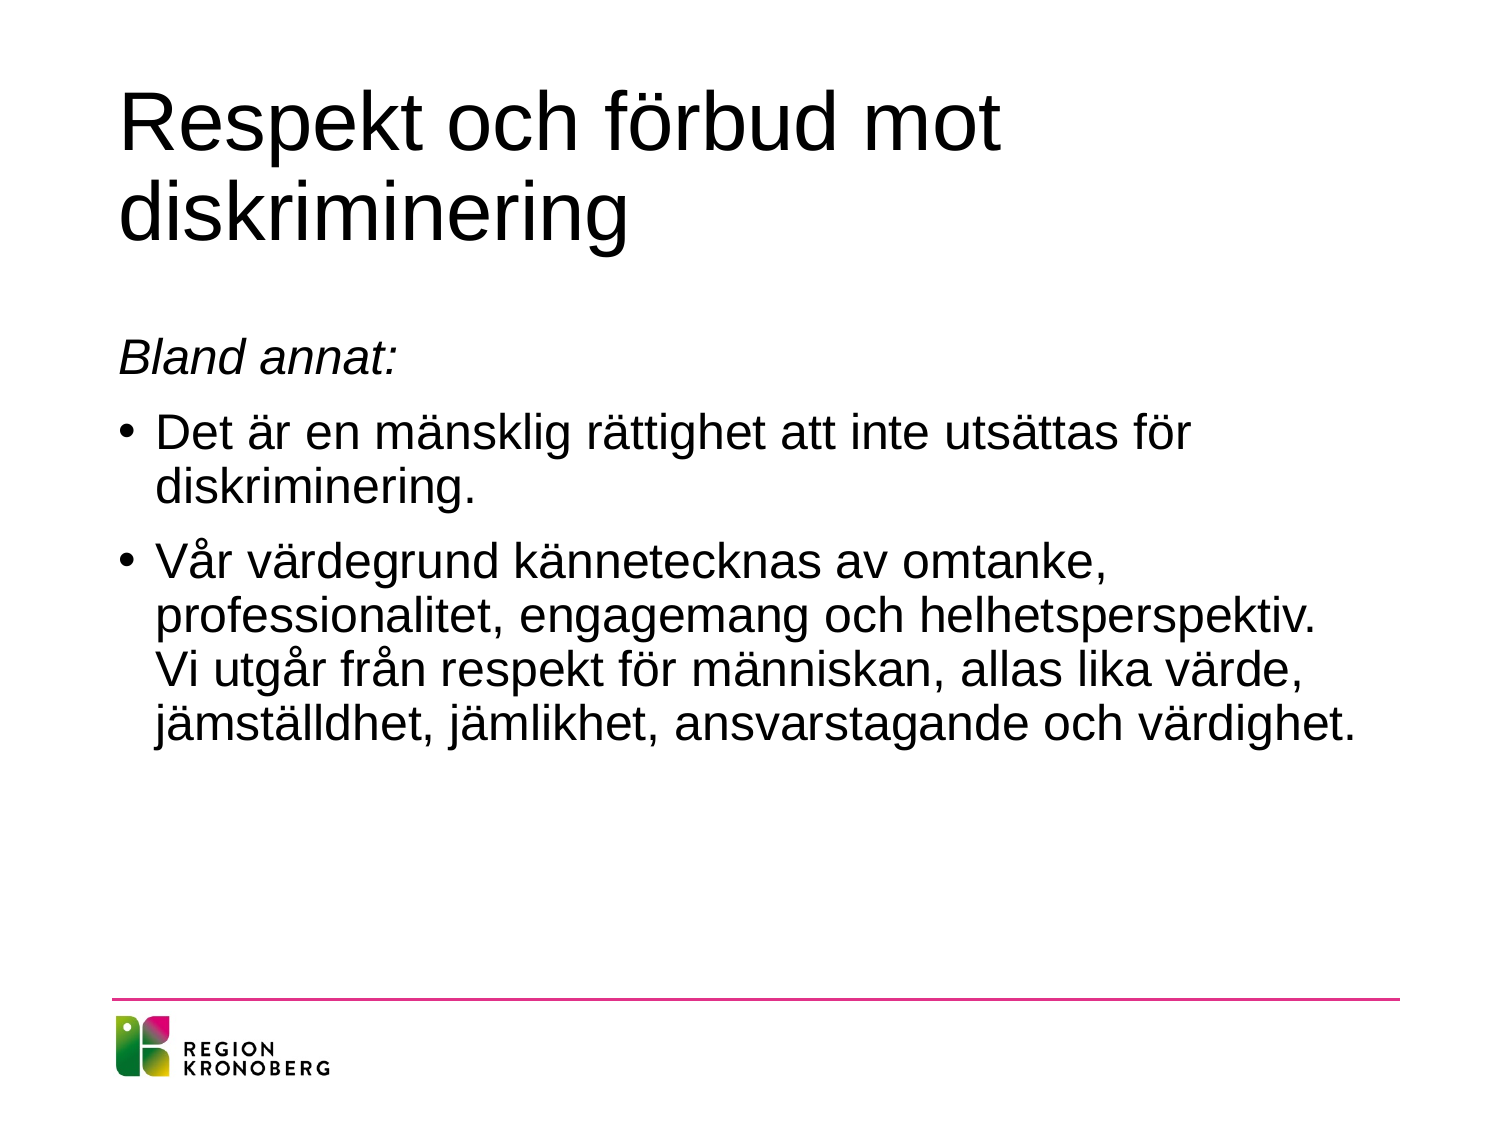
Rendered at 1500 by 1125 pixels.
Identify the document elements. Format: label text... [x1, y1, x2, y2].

title Respekt och förbud mot diskriminering [103, 59, 1397, 278]
list Bland annat: Det är en mänsklig rättighet att inte utsättas för diskriminering. Vår värdegrund kännetecknas av omtanke, professionalitet, engagemang och helhetsperspektiv. Vi utgår från respekt för människan, allas lika värde, jämställdhet, jämlikhet, ansvarstagande och värdighet. [103, 323, 1397, 1014]
picture [110, 1014, 336, 1081]
